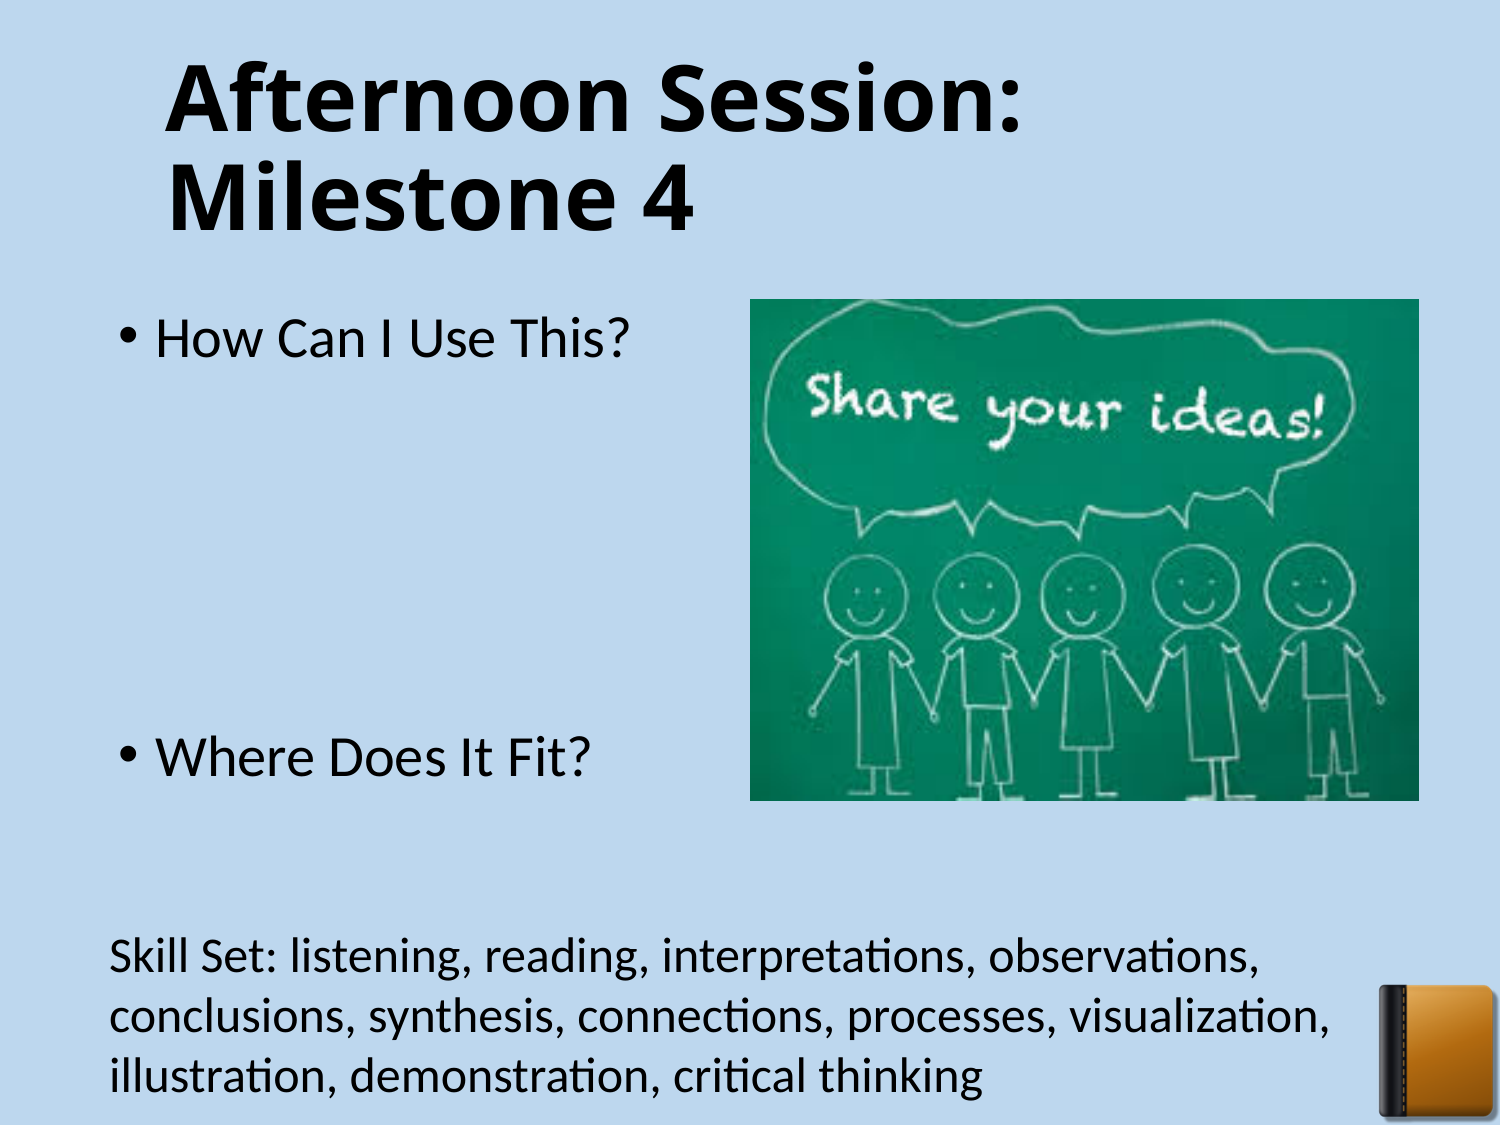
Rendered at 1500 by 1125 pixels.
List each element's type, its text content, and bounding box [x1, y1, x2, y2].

text_box Skill Set: listening, reading, interpretations, observations, conclusions, synthesis, connections, processes, visualization, illustration, demonstration, critical thinking [94, 914, 1419, 1110]
picture [1376, 981, 1500, 1125]
list How Can I Use This? Where Does It Fit? [103, 299, 1397, 914]
picture [749, 299, 1419, 801]
title Afternoon Session: Milestone 4 [150, 42, 1350, 260]
